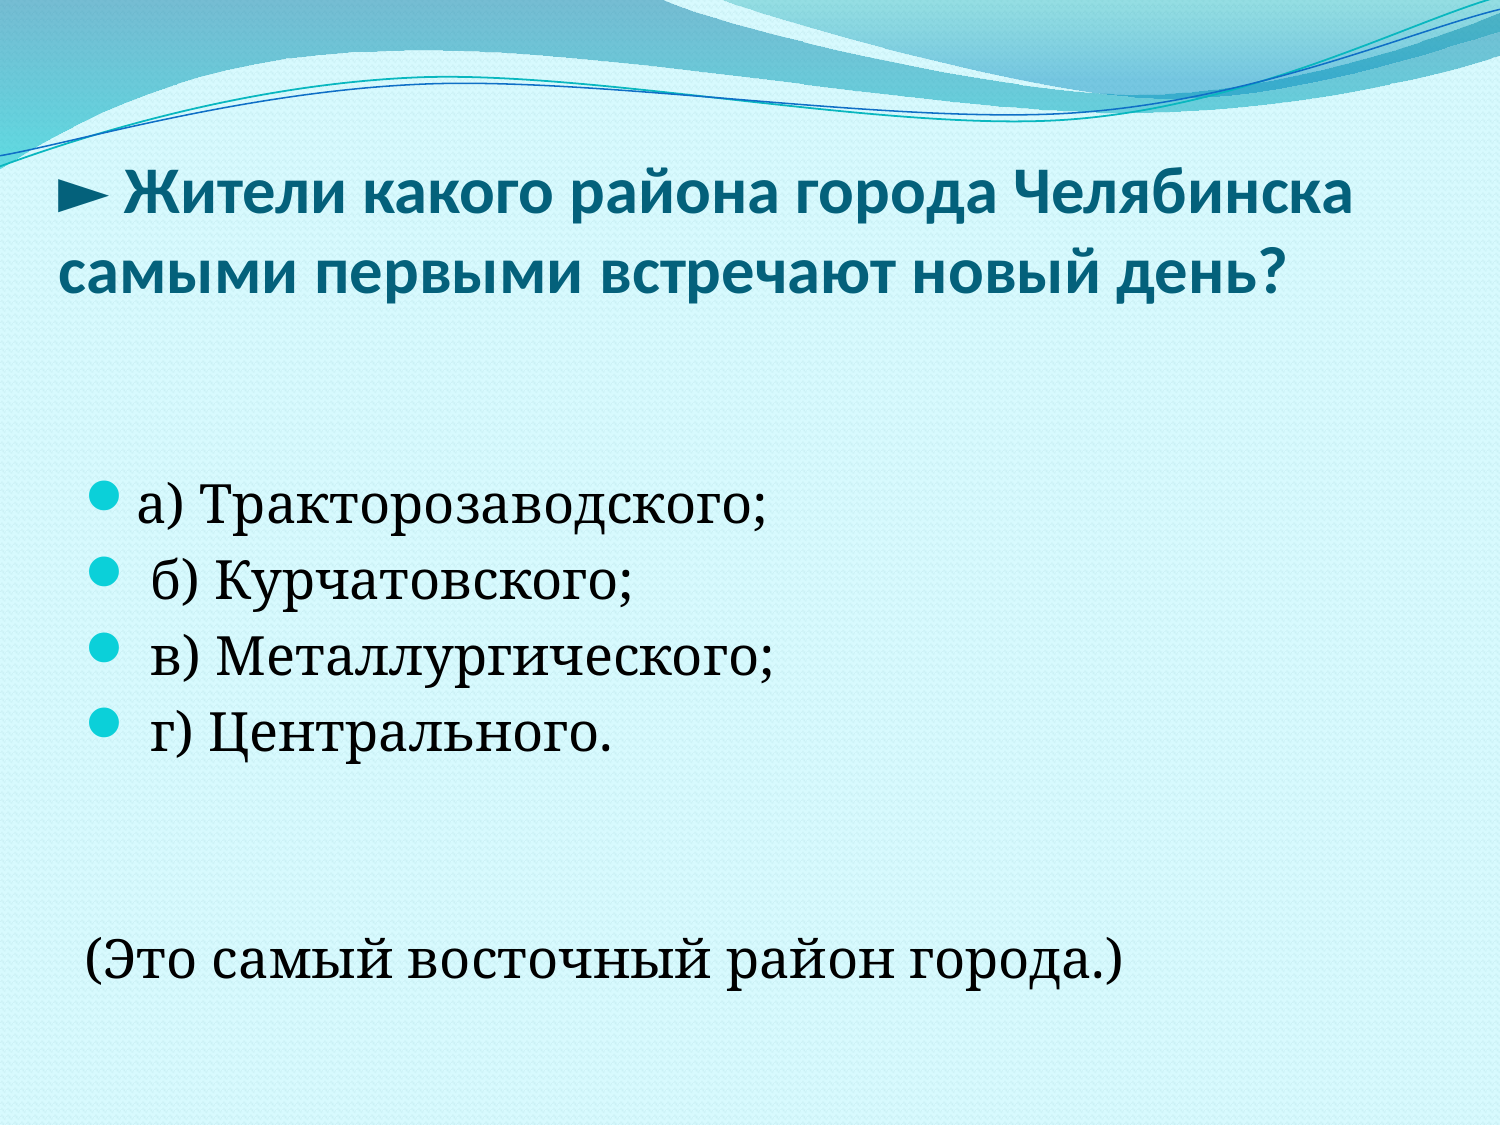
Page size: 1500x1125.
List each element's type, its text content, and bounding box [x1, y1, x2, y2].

list а) Тракторозаводского; б) Курчатовского; в) Металлургического; г) Центрального. (Это самый восточный район города.) [70, 386, 1421, 1107]
title ► Жители какого района города Челябинска самыми первыми встречают новый день? [58, 199, 1409, 387]
